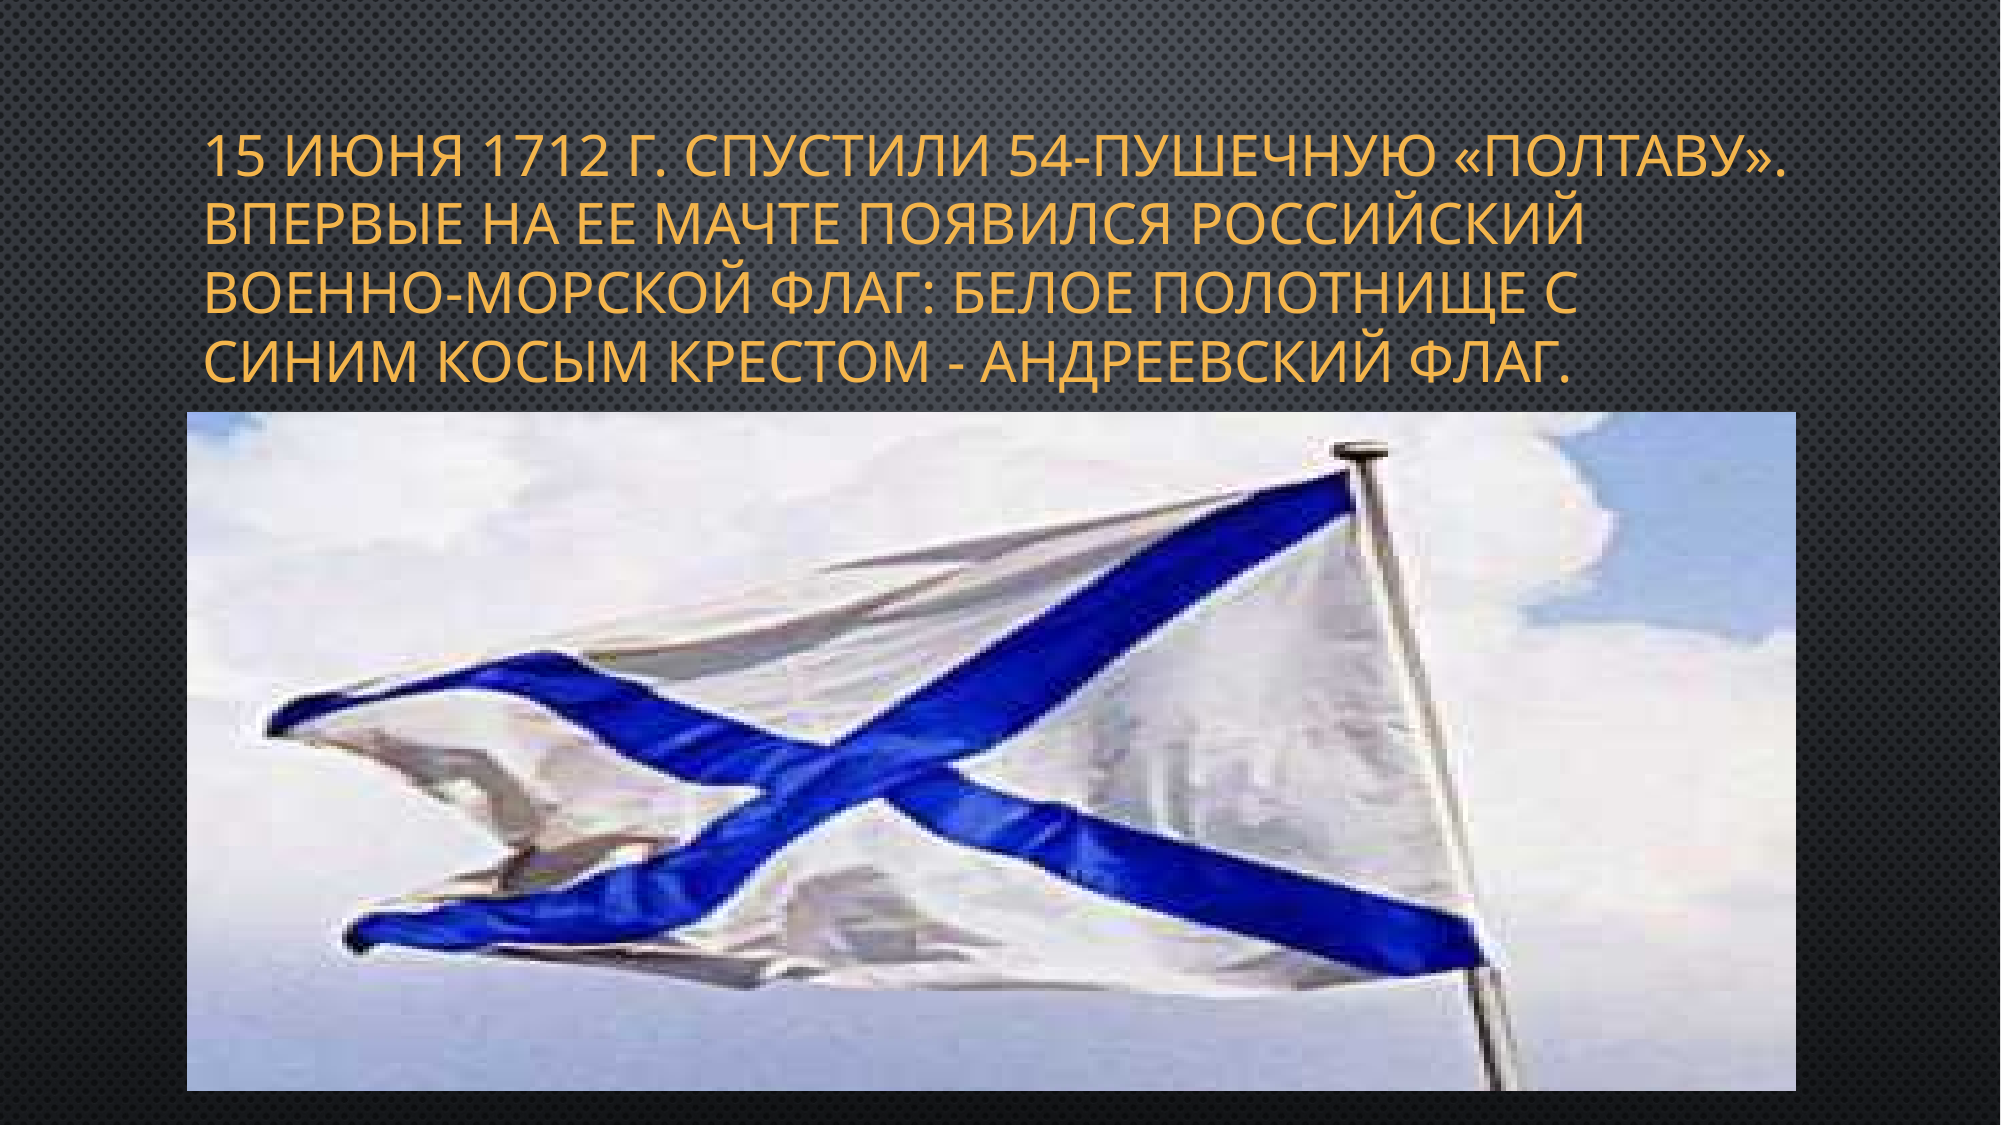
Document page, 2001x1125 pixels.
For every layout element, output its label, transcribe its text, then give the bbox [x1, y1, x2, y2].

title 15 июня 1712 г. спустили 54-пушечную «Полтаву». Впервые на ее мачте появился российский военно-морской флаг: белое полотнище с синим косым крестом - Андреевский флаг. [187, 99, 1813, 413]
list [186, 412, 1796, 1091]
